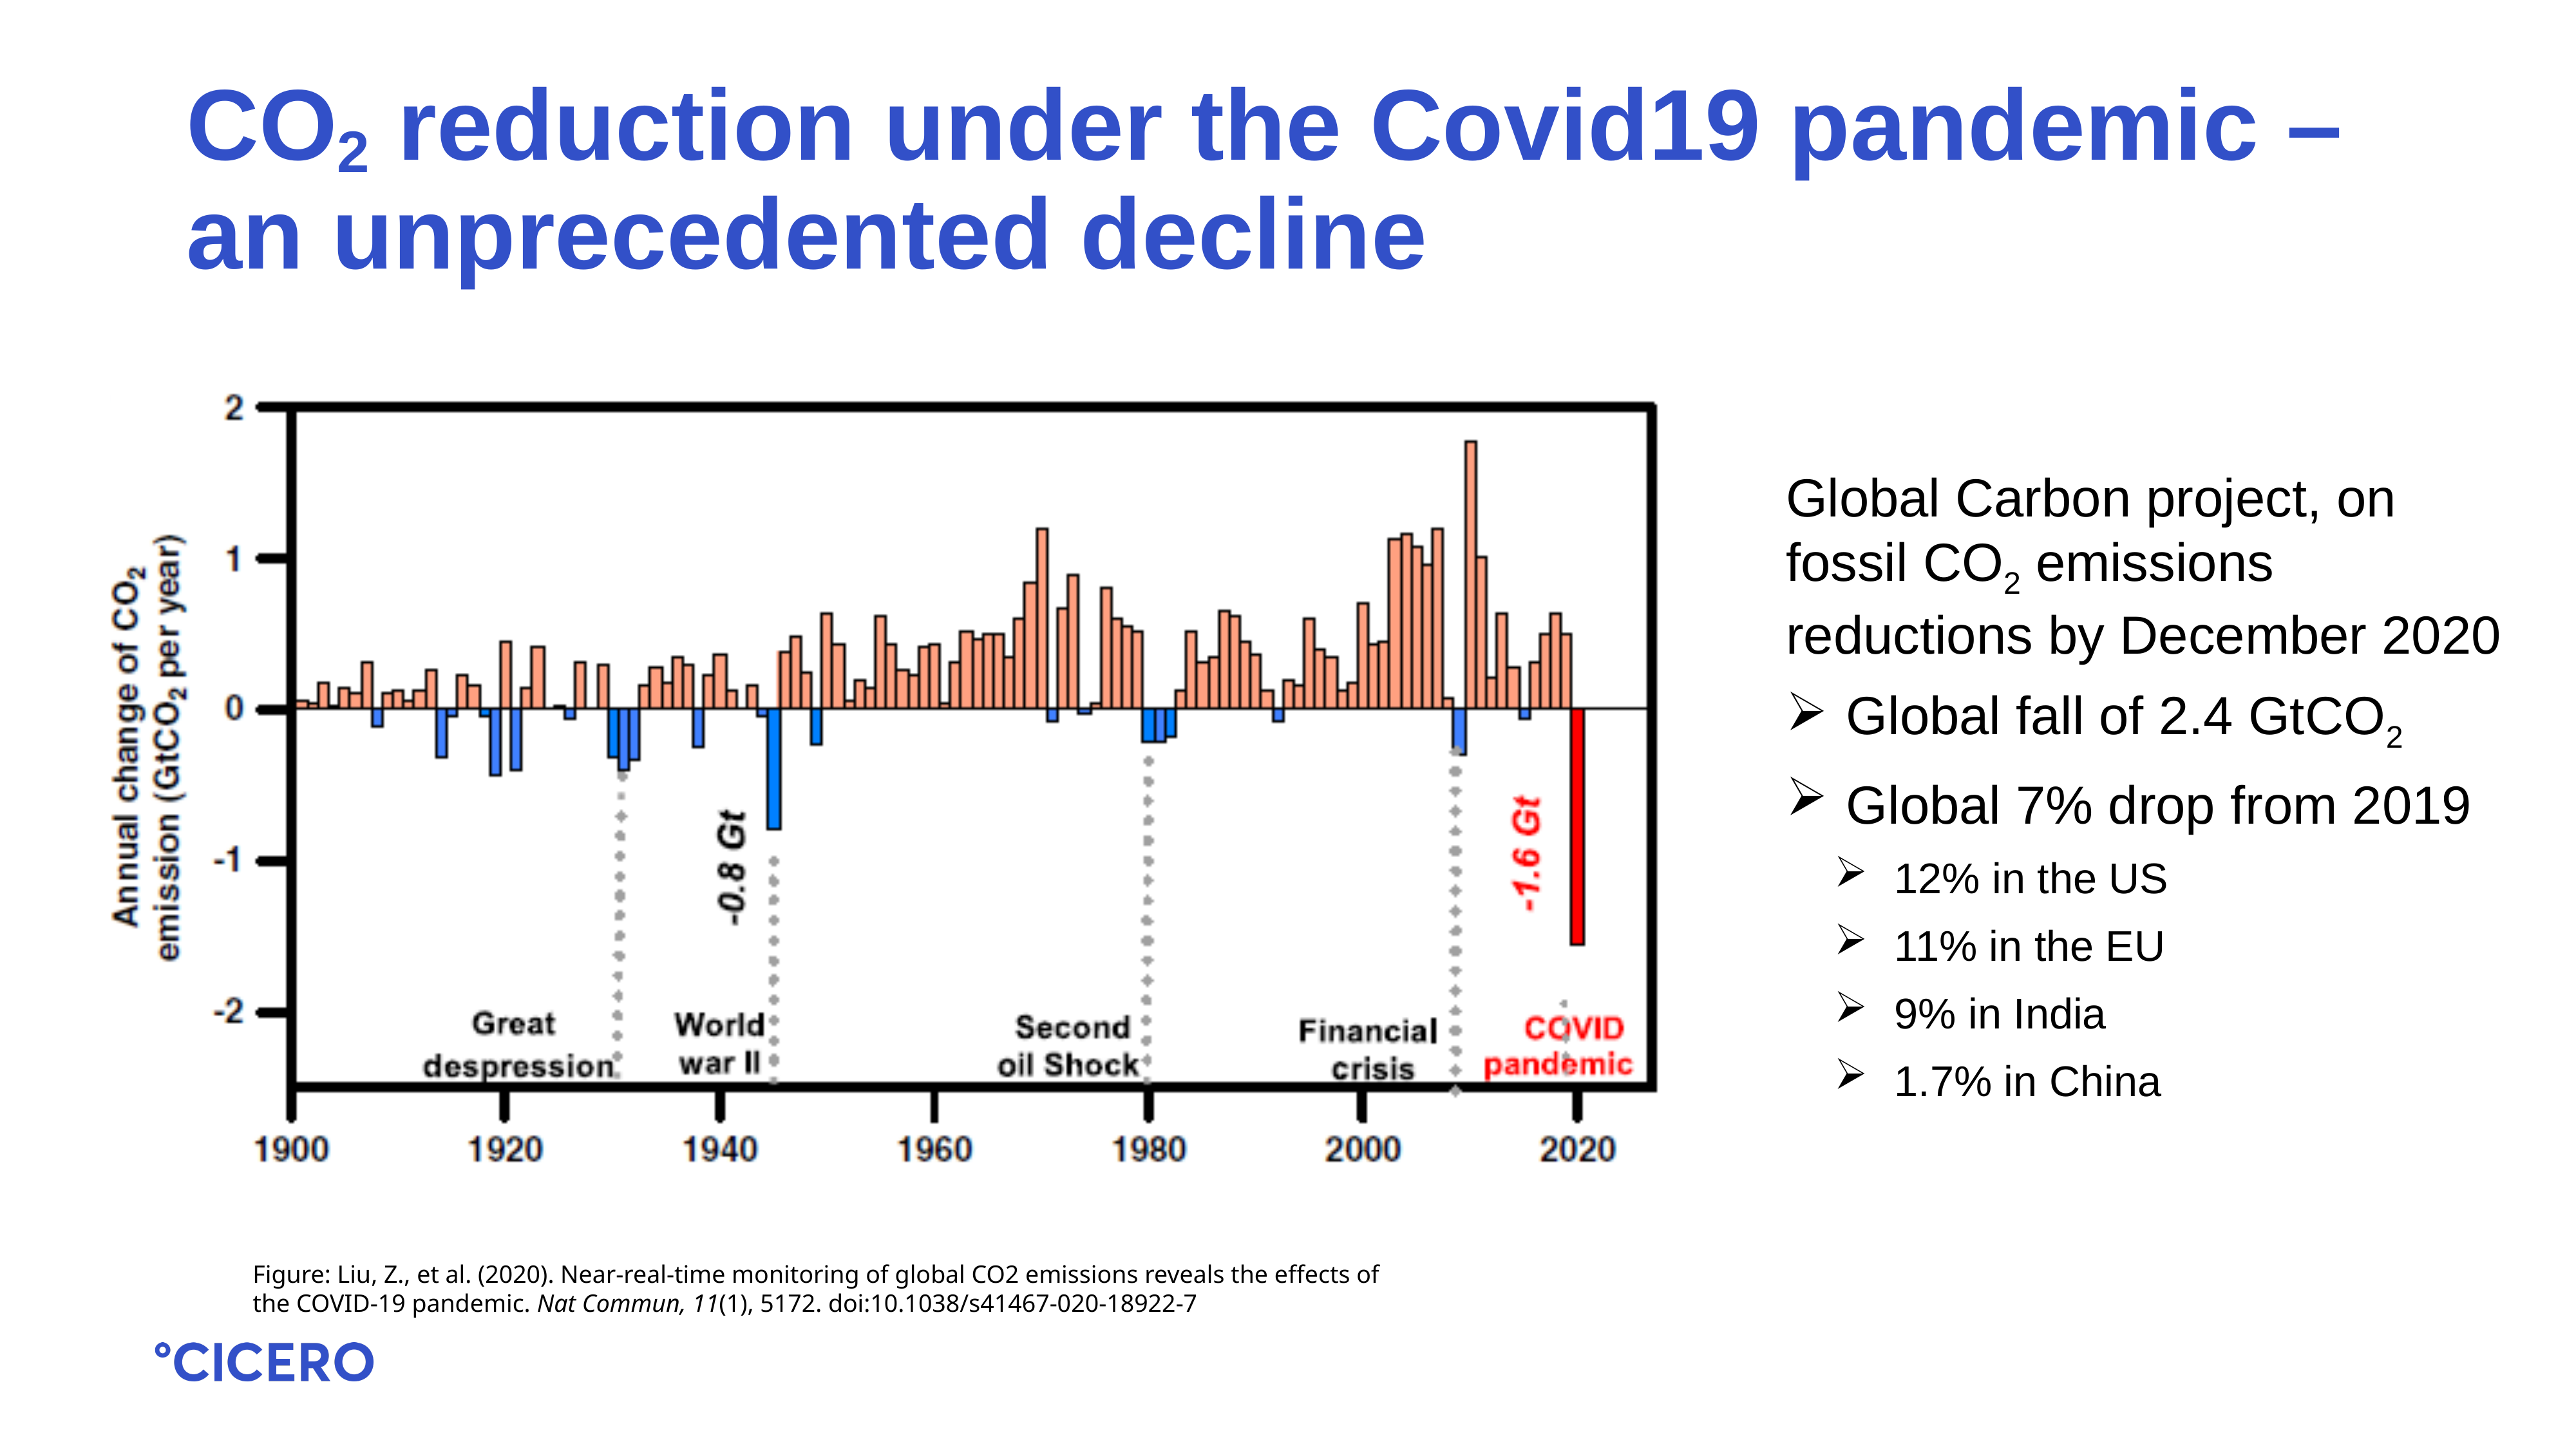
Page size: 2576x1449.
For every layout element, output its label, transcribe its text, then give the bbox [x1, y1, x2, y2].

picture [0, 1342, 374, 1449]
text_box CO2 reduction under the Covid19 pandemic – an unprecedented decline [176, 65, 2458, 285]
text_box Global Carbon project, on fossil CO2 emissions reductions by December 2020 Global fall of 2.4 GtCO2 Global 7% drop from 2019 12% in the US 11% in the EU 9% in India 1.7% in China [1776, 458, 2533, 1110]
text_box Figure: Liu, Z., et al. (2020). Near-real-time monitoring of global CO2 emissions reveals the effects of the COVID-19 pandemic. Nat Commun, 11(1), 5172. doi:10.1038/s41467-020-18922-7 [243, 1254, 1410, 1322]
picture [110, 393, 1748, 1180]
